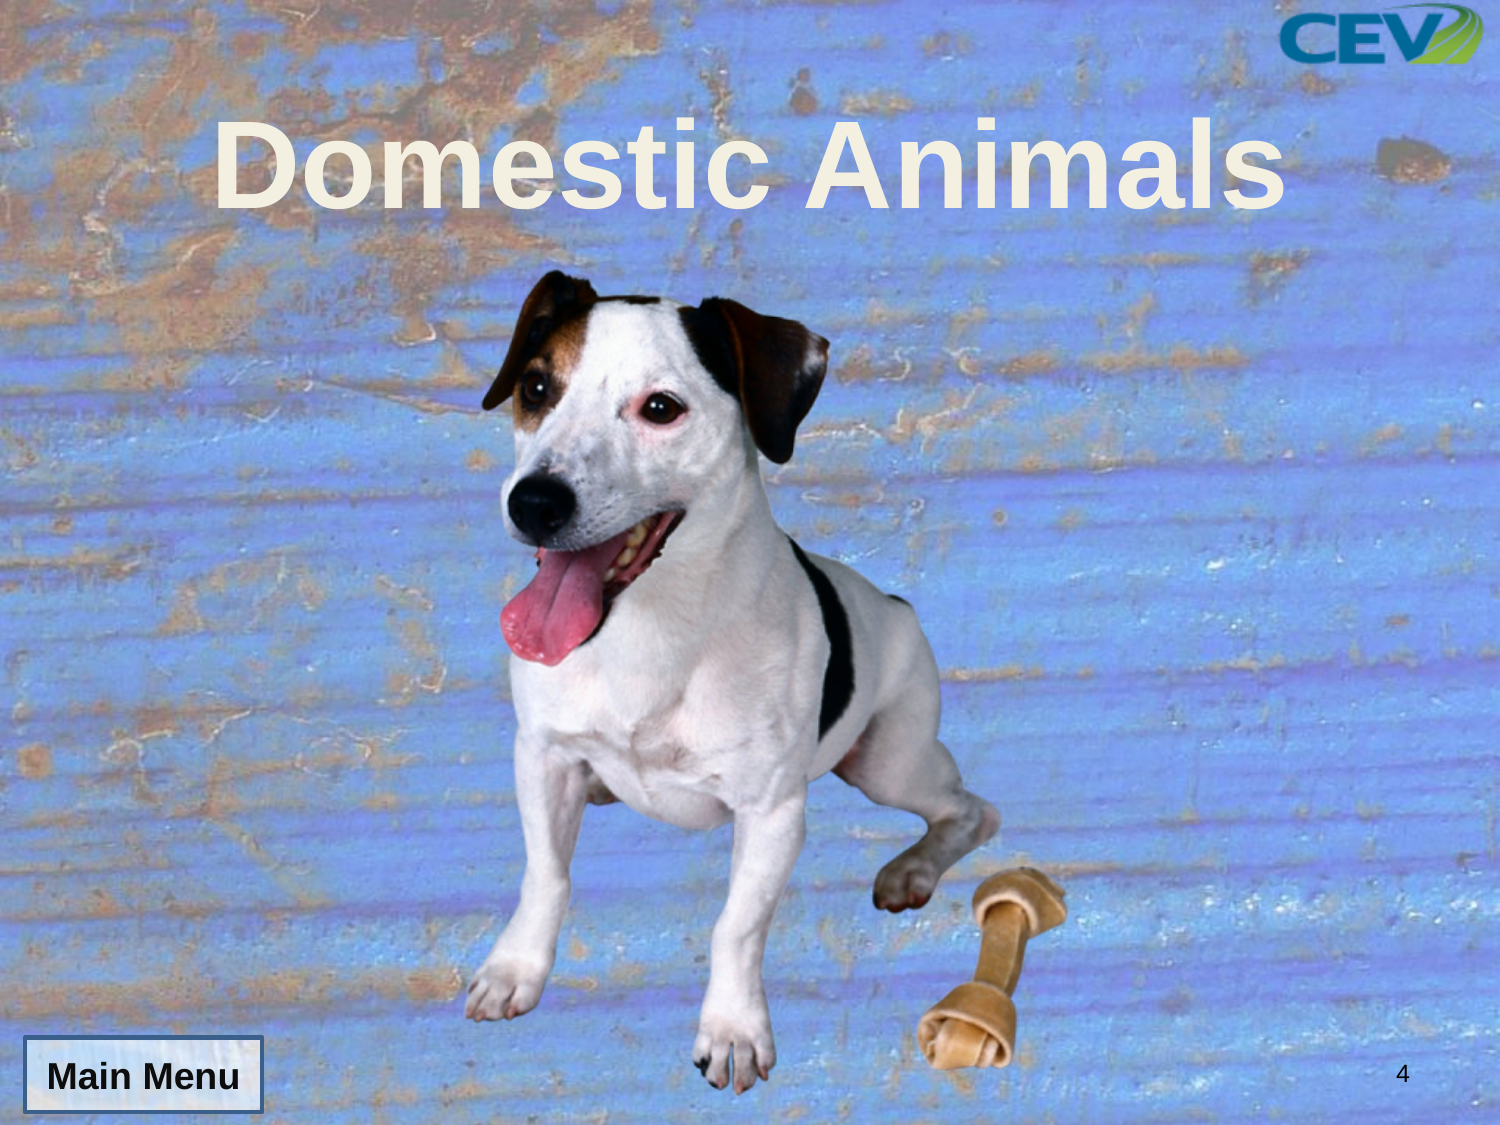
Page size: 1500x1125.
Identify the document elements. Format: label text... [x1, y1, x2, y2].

text_box Main Menu [23, 1035, 264, 1114]
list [462, 266, 1072, 1101]
slide_number 4 [1075, 1042, 1425, 1103]
title Domestic Animals [112, 37, 1388, 279]
picture [0, 0, 1500, 1125]
